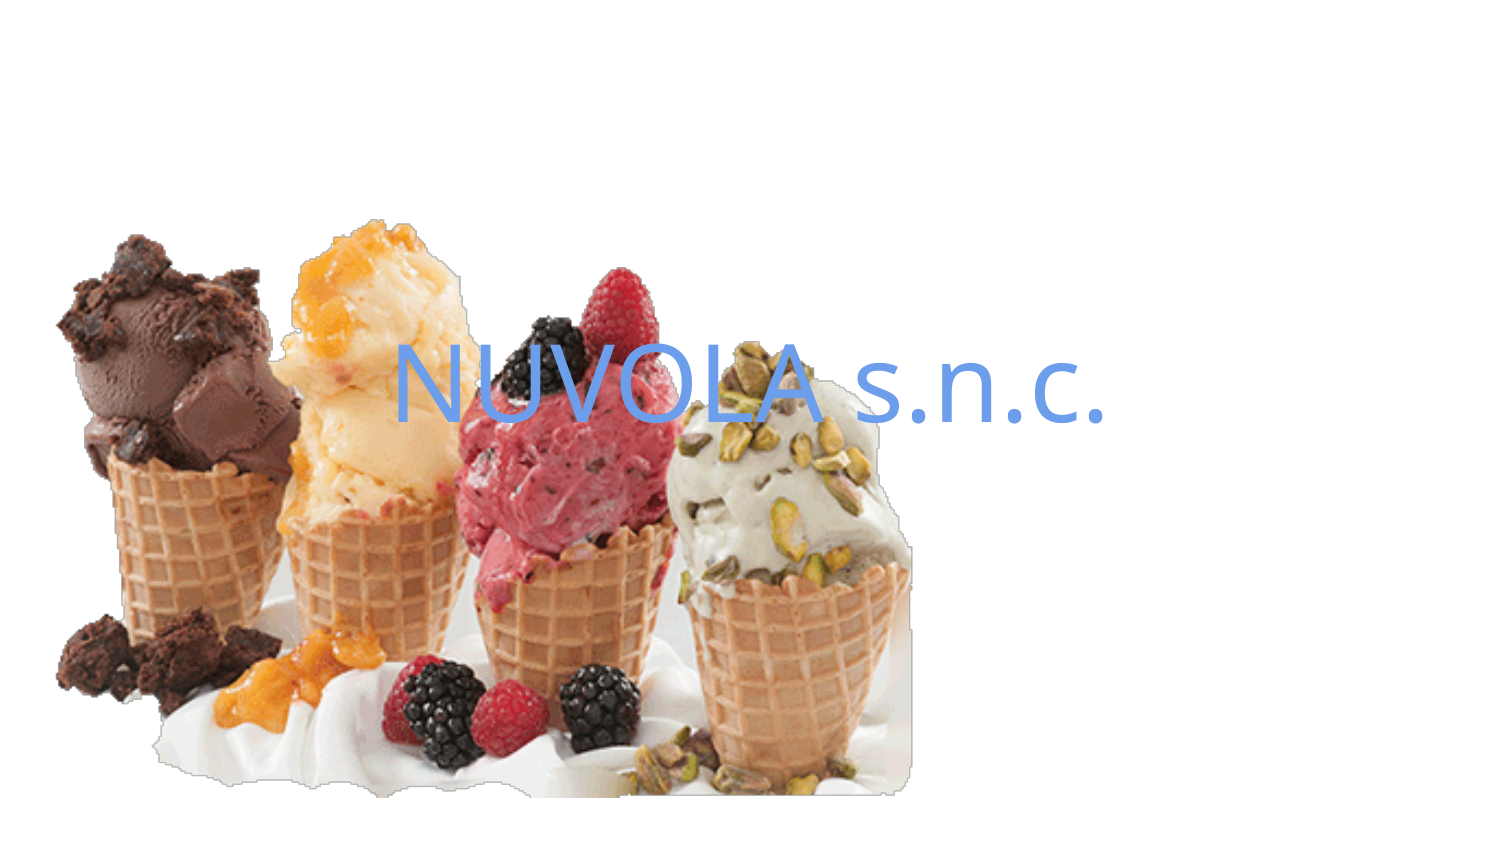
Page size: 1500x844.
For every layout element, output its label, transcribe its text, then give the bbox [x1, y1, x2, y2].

text_box NUVOLA s.n.c. [924, 324, 1199, 459]
picture [46, 217, 919, 799]
